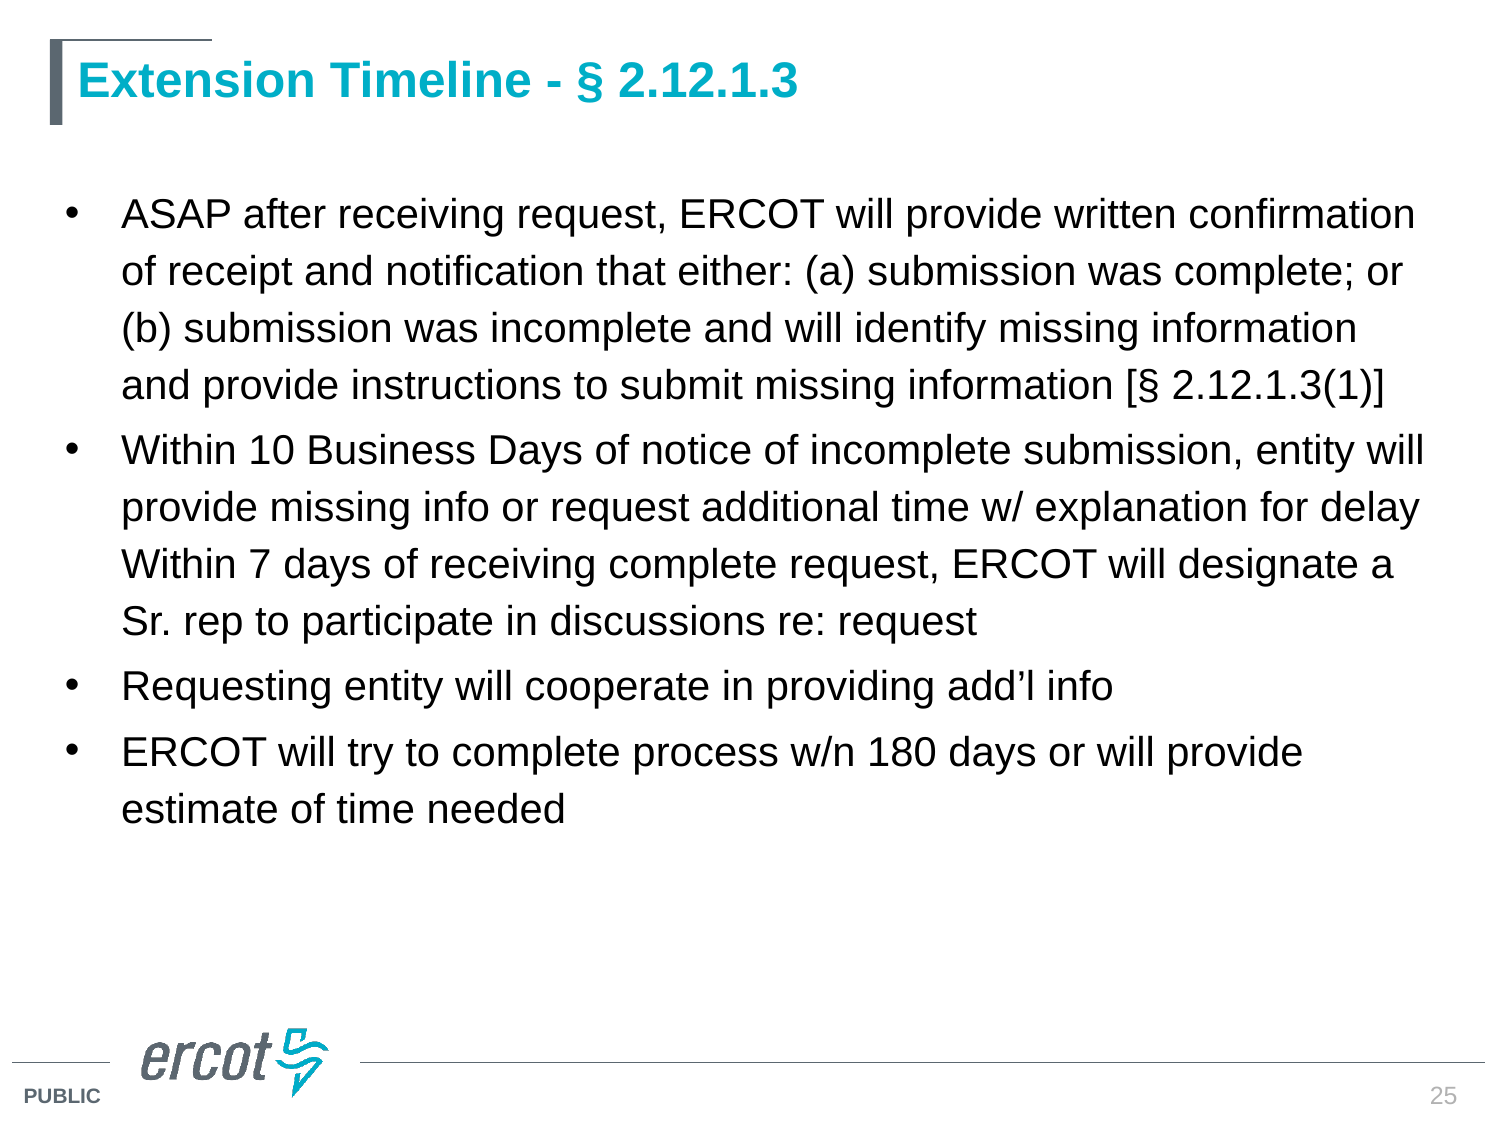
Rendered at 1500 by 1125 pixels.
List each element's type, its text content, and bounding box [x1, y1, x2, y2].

slide_number 25 [1400, 1076, 1488, 1113]
list ASAP after receiving request, ERCOT will provide written confirmation of receipt and notification that either: (a) submission was complete; or (b) submission was incomplete and will identify missing information and provide instructions to submit missing information [§ 2.12.1.3(1)] Within 10 Business Days of notice of incomplete submission, entity will provide missing info or request additional time w/ explanation for delay Within 7 days of receiving complete request, ERCOT will designate a Sr. rep to participate in discussions re: request Requesting entity will cooperate in providing add’l info ERCOT will try to complete process w/n 180 days or will provide estimate of time needed [50, 172, 1450, 889]
title Extension Timeline - § 2.12.1.3 [62, 39, 1450, 137]
picture [137, 1024, 332, 1100]
